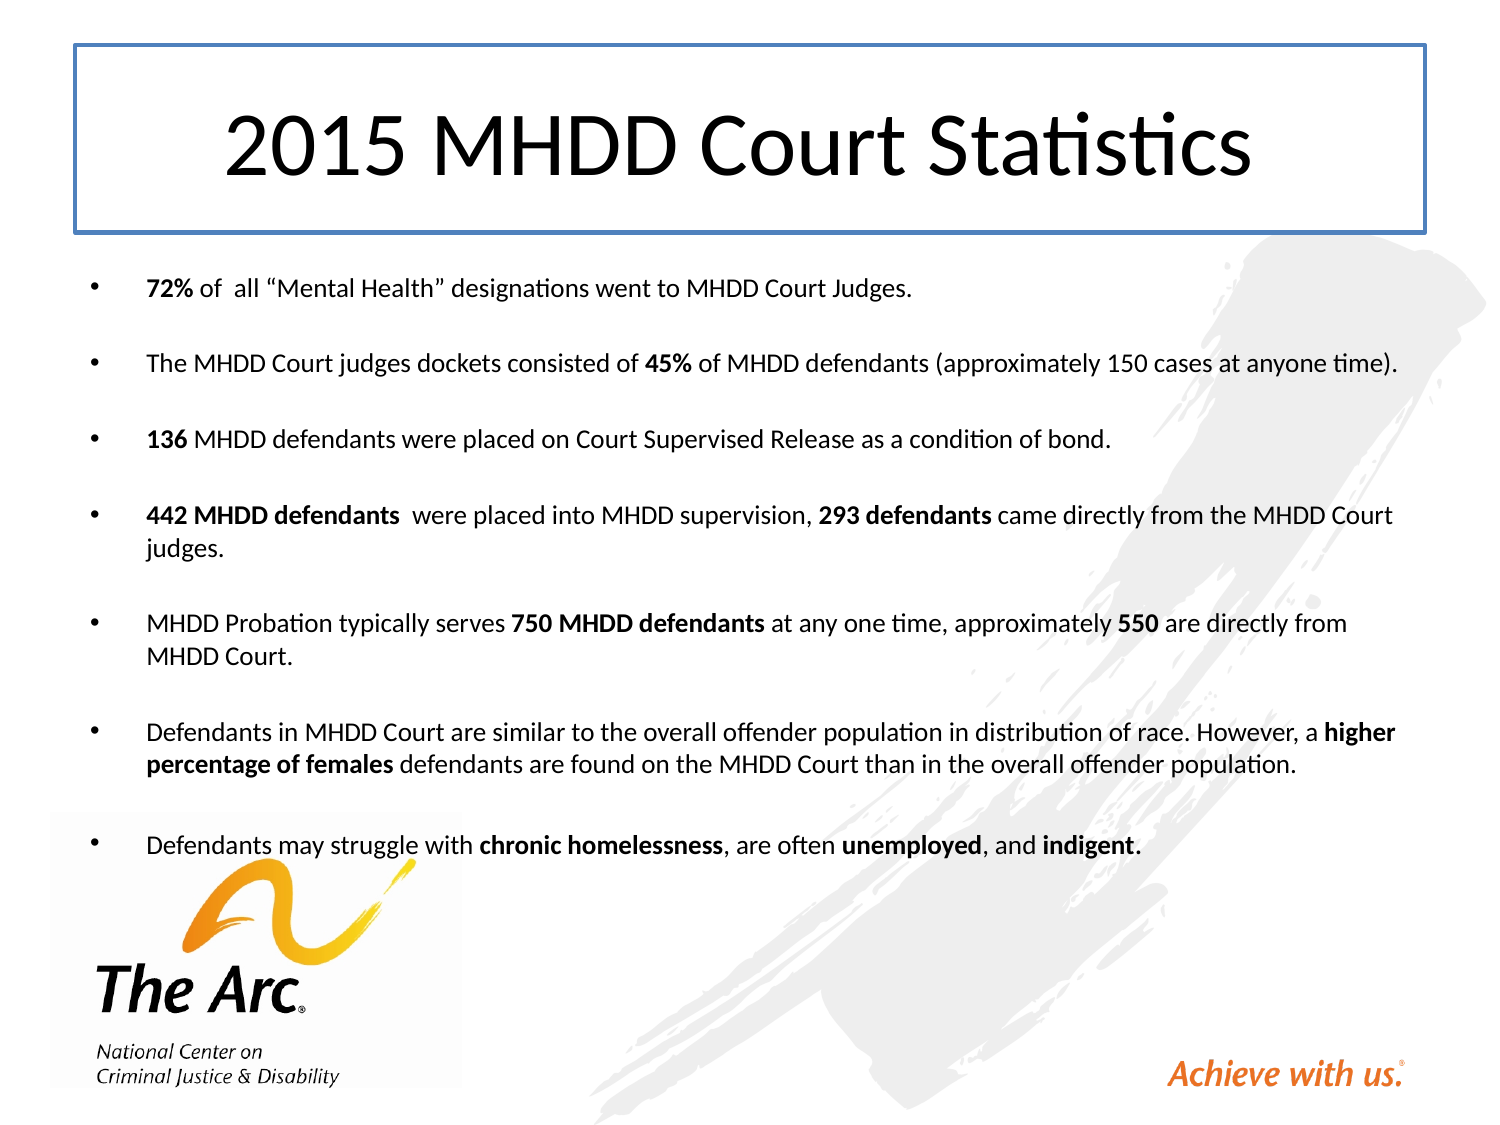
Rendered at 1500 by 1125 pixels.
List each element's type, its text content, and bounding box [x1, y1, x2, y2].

picture [50, 812, 462, 1088]
list 72% of all “Mental Health” designations went to MHDD Court Judges. The MHDD Court judges dockets consisted of 45% of MHDD defendants (approximately 150 cases at anyone time). 136 MHDD defendants were placed on Court Supervised Release as a condition of bond. 442 MHDD defendants were placed into MHDD supervision, 293 defendants came directly from the MHDD Court judges. MHDD Probation typically serves 750 MHDD defendants at any one time, approximately 550 are directly from MHDD Court. Defendants in MHDD Court are similar to the overall offender population in distribution of race. However, a higher percentage of females defendants are found on the MHDD Court than in the overall offender population. Defendants may struggle with chronic homelessness, are often unemployed, and indigent. [75, 262, 1425, 1005]
title 2015 MHDD Court Statistics [73, 43, 1427, 235]
picture [1142, 1036, 1425, 1110]
